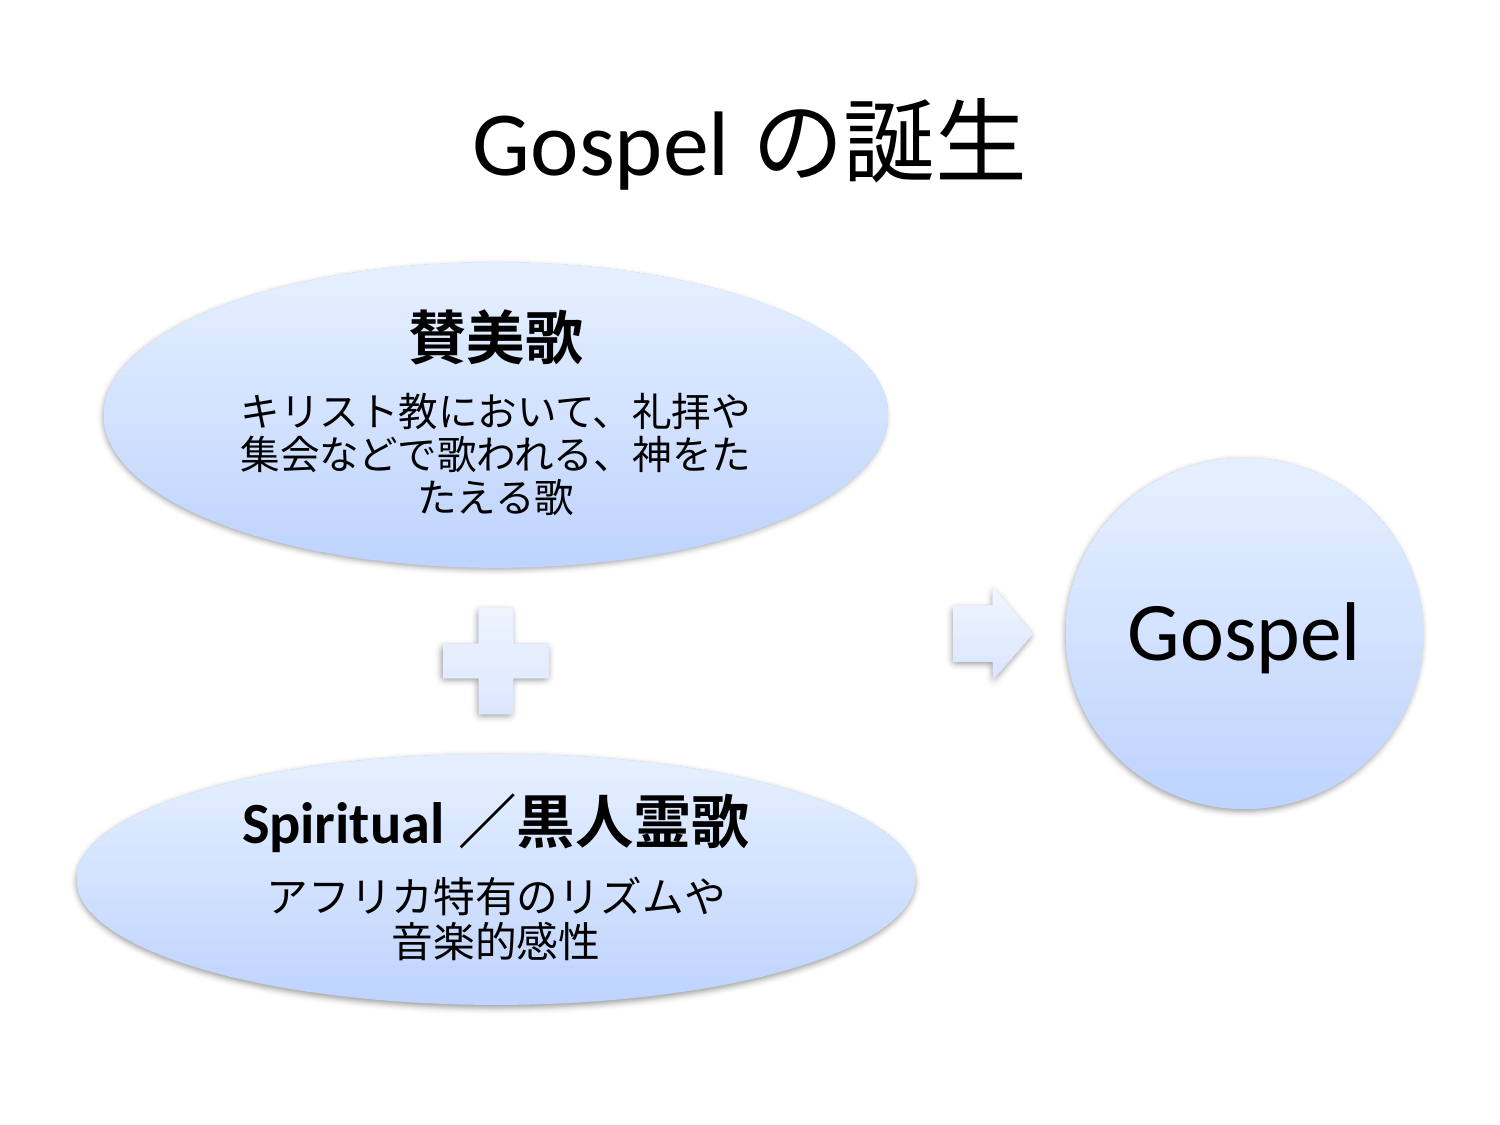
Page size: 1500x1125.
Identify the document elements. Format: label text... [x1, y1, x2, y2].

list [74, 262, 1426, 1006]
title Gospelの誕生 [75, 45, 1425, 233]
